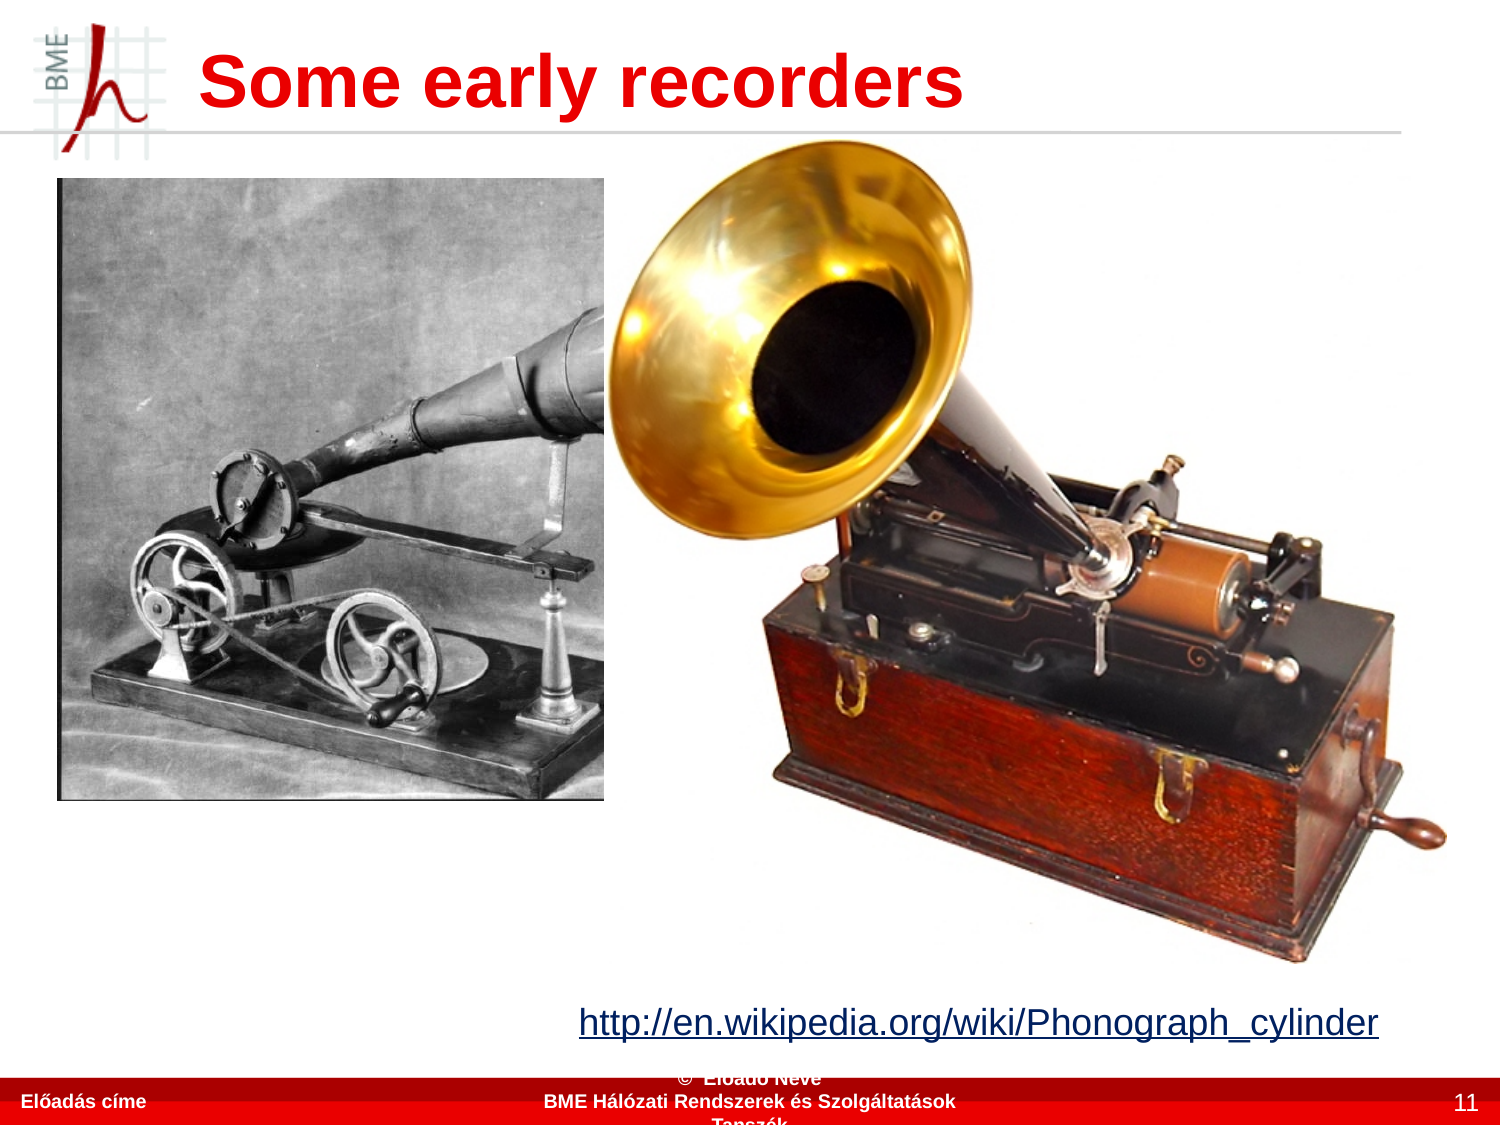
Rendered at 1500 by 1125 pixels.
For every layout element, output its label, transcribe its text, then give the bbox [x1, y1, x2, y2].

picture [32, 135, 168, 162]
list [56, 178, 599, 801]
title Some early recorders [182, 12, 1495, 143]
slide_number Előadás címe [5, 1076, 447, 1125]
text_box http://en.wikipedia.org/wiki/Phonograph_cylinder [563, 990, 1468, 1051]
picture [604, 139, 1447, 964]
picture [32, 22, 168, 130]
slide_number 11 [1386, 1077, 1495, 1125]
footer © Előadó Neve BME Hálózati Rendszerek és Szolgáltatások Tanszék [487, 1077, 1012, 1125]
